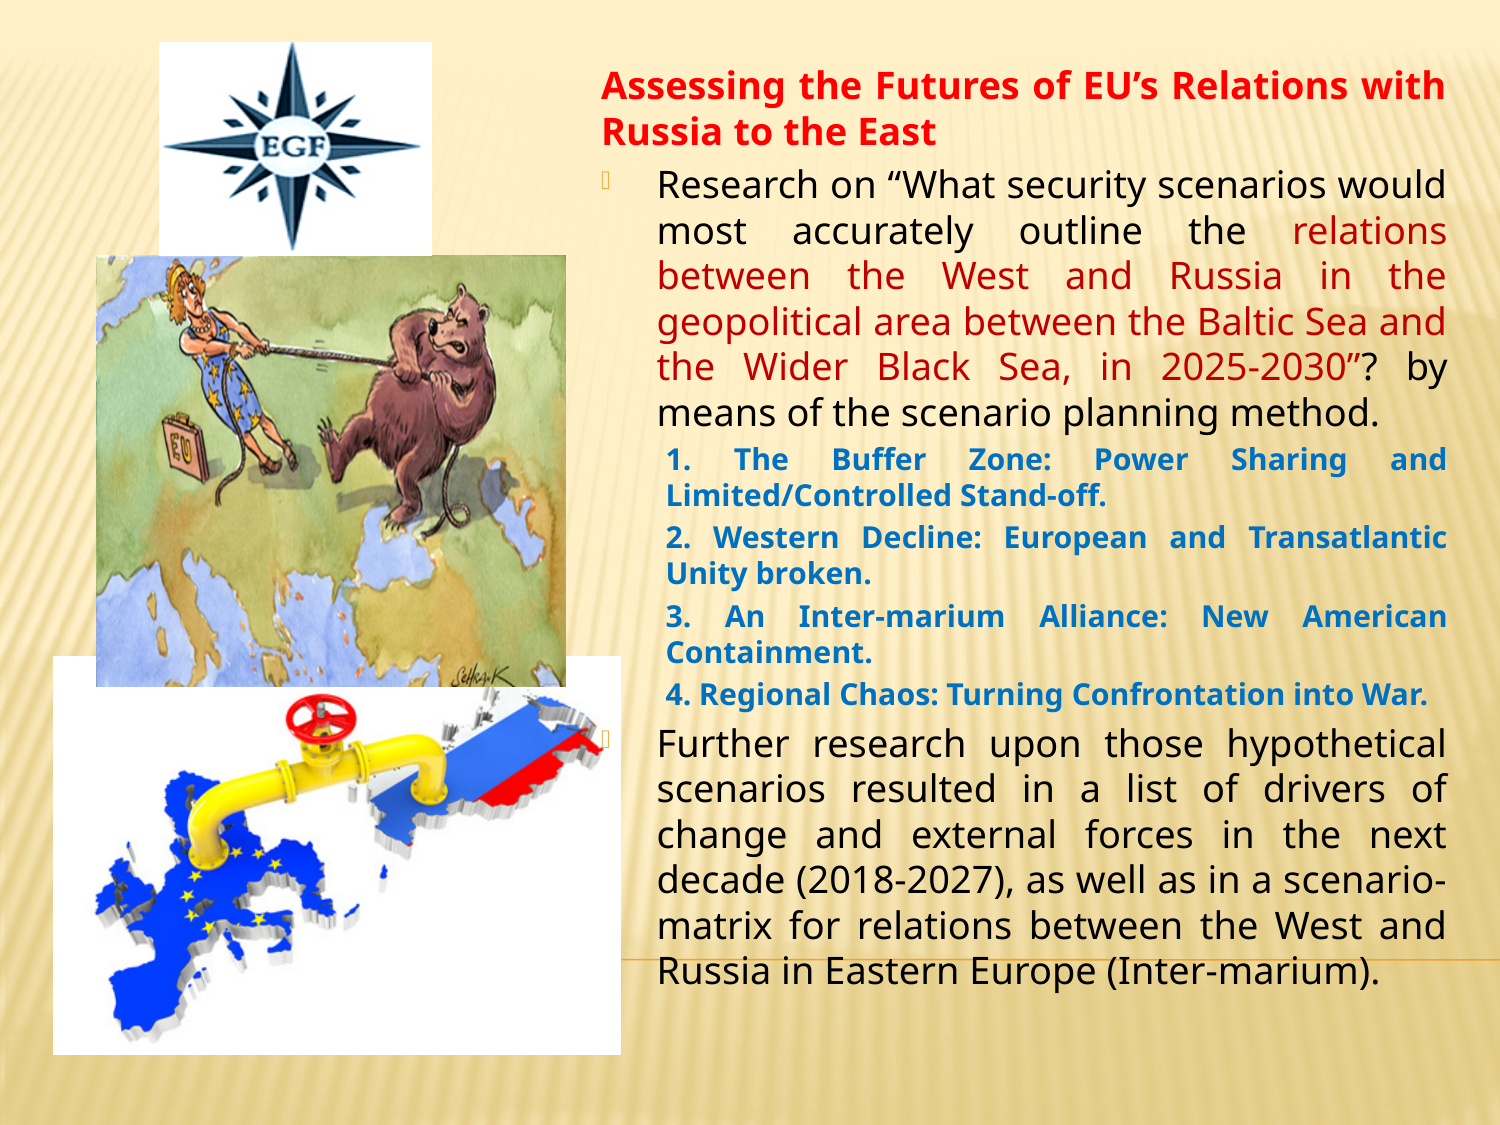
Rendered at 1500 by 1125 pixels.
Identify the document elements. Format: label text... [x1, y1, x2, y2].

list Assessing the Futures of EU’s Relations with Russia to the East Research on “What security scenarios would most accurately outline the relations between the West and Russia in the geopolitical area between the Baltic Sea and the Wider Black Sea, in 2025-2030”? by means of the scenario planning method. 1. The Buffer Zone: Power Sharing and Limited/Controlled Stand-off. 2. Western Decline: European and Transatlantic Unity broken. 3. An Inter-marium Alliance: New American Containment. 4. Regional Chaos: Turning Confrontation into War. Further research upon those hypothetical scenarios resulted in a list of drivers of change and external forces in the next decade (2018-2027), as well as in a scenario-matrix for relations between the West and Russia in Eastern Europe (Inter-marium). [586, 54, 1463, 1012]
picture [95, 42, 566, 688]
picture [52, 656, 621, 1055]
